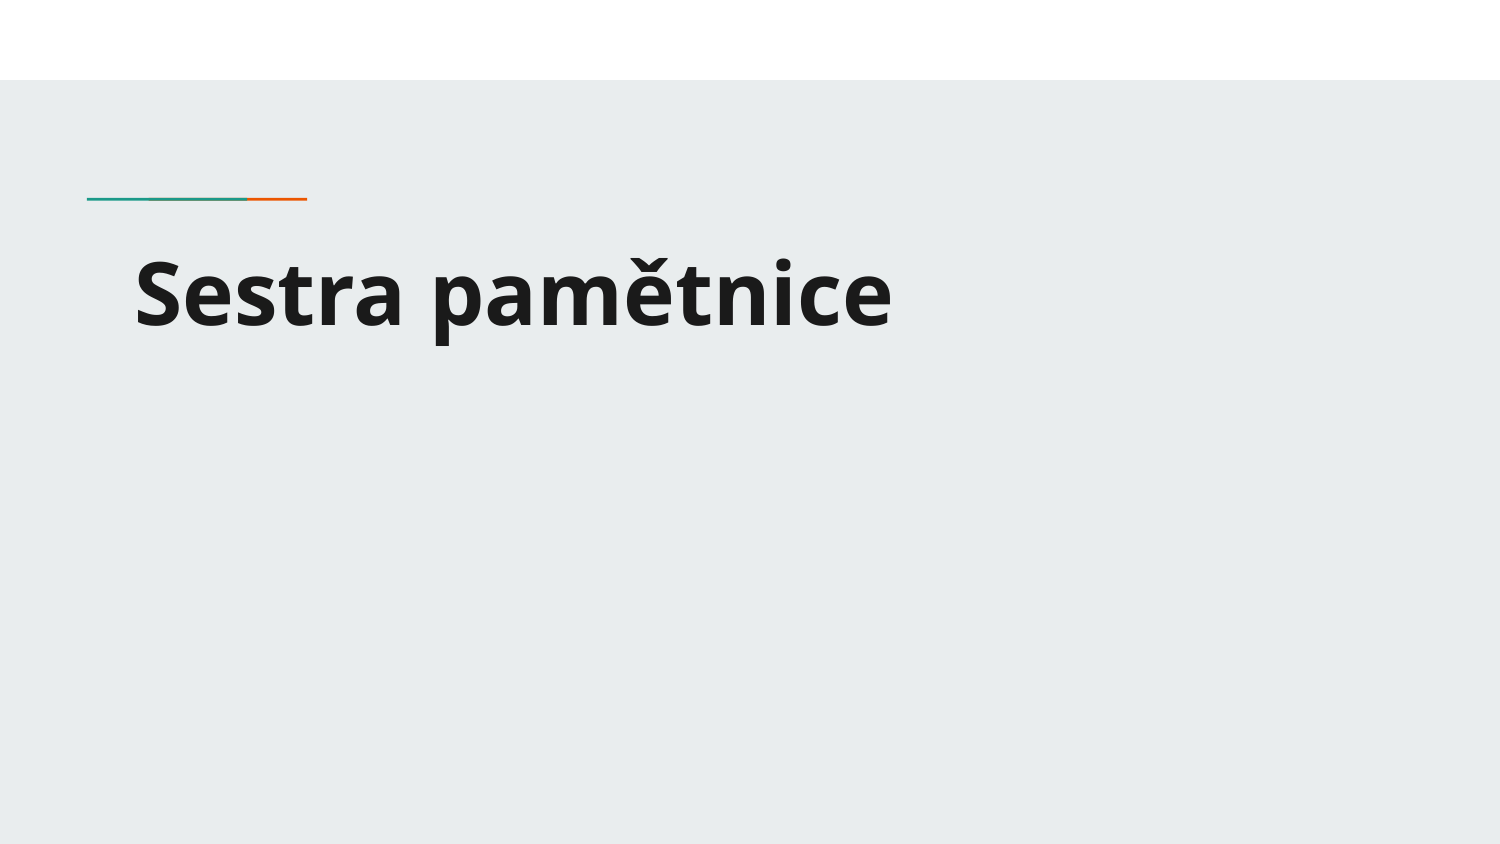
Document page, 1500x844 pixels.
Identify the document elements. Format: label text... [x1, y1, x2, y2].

title Sestra pamětnice [119, 216, 1381, 490]
